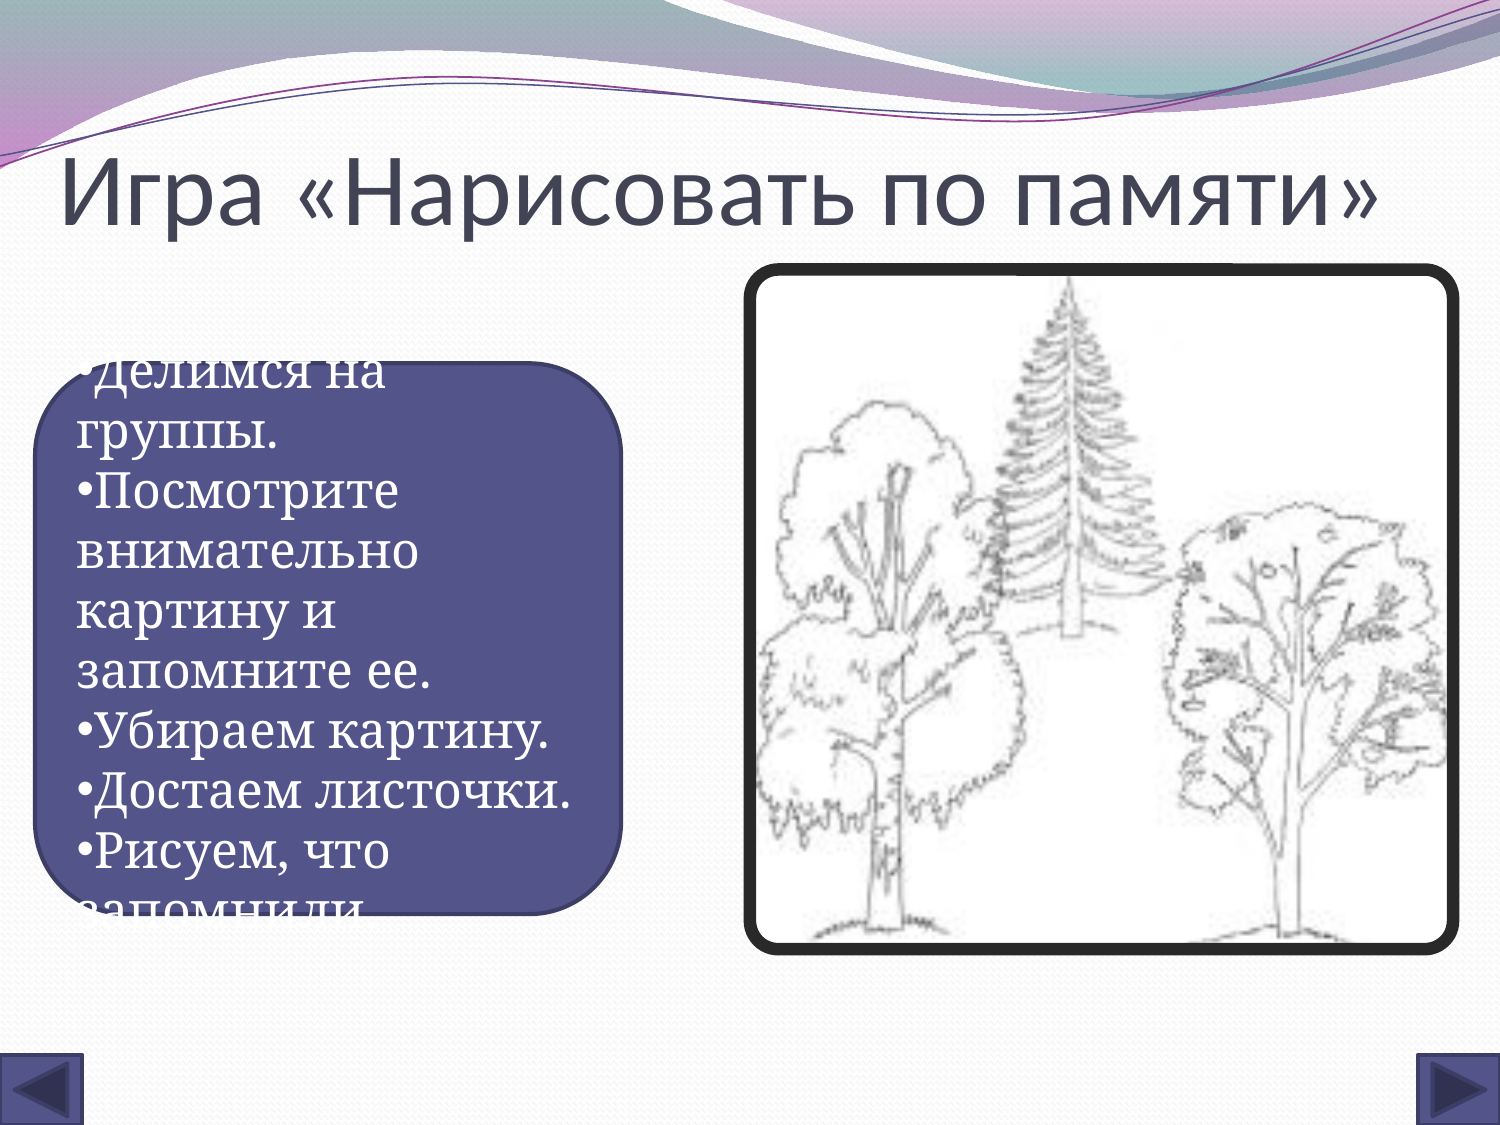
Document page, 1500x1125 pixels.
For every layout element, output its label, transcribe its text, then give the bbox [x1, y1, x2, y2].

text_box [1416, 1053, 1500, 1125]
text_box Делимся на группы. Посмотрите внимательно картину и запомните ее. Убираем картину. Достаем листочки. Рисуем, что запомнили. [32, 361, 624, 917]
text_box [0, 1053, 84, 1125]
picture [749, 269, 1454, 950]
title Игра «Нарисовать по памяти» [58, 70, 1442, 247]
